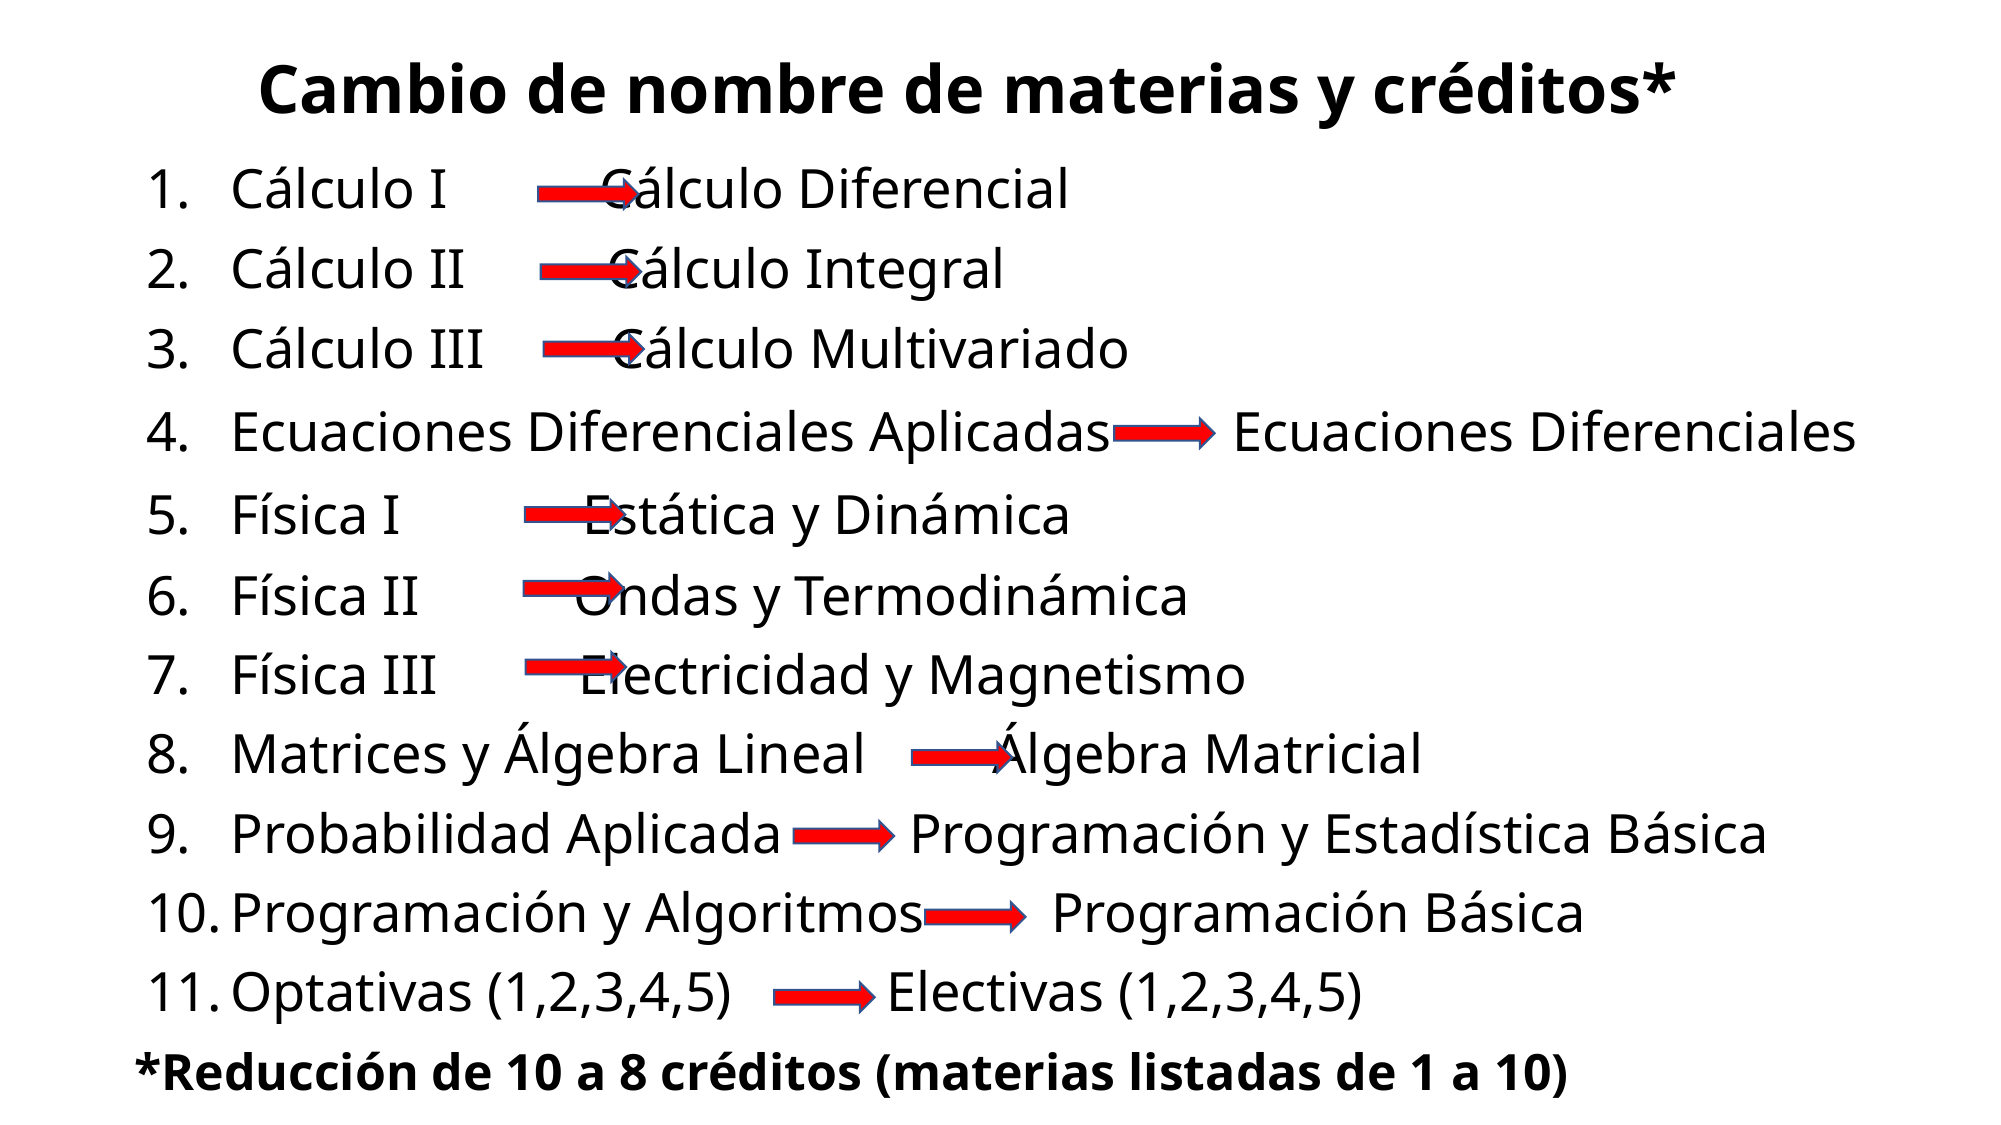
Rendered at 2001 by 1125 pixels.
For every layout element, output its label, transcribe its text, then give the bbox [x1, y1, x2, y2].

text_box [537, 176, 641, 212]
text_box [792, 818, 896, 854]
text_box [910, 740, 1014, 775]
text_box *Reducción de 10 a 8 créditos (materias listadas de 1 a 10) [119, 965, 1845, 1125]
text_box [539, 254, 643, 289]
text_box [522, 571, 626, 606]
text_box [524, 649, 628, 685]
text_box [924, 899, 1028, 935]
text_box [542, 331, 646, 367]
title Cambio de nombre de materias y créditos* [73, 2, 1863, 182]
text_box [1113, 415, 1217, 451]
list Cálculo I Cálculo Diferencial Cálculo II Cálculo Integral Cálculo III Cálculo Multivariado Ecuaciones Diferenciales Aplicadas Ecuaciones Diferenciales Física I Estática y Dinámica Física II Ondas y Termodinámica Física III Electricidad y Magnetismo Matrices y Álgebra Lineal Álgebra Matricial Probabilidad Aplicada Programación y Estadística Básica Programación y Algoritmos Programación Básica Optativas (1,2,3,4,5) Electivas (1,2,3,4,5) [131, 150, 1970, 865]
text_box [523, 497, 627, 532]
